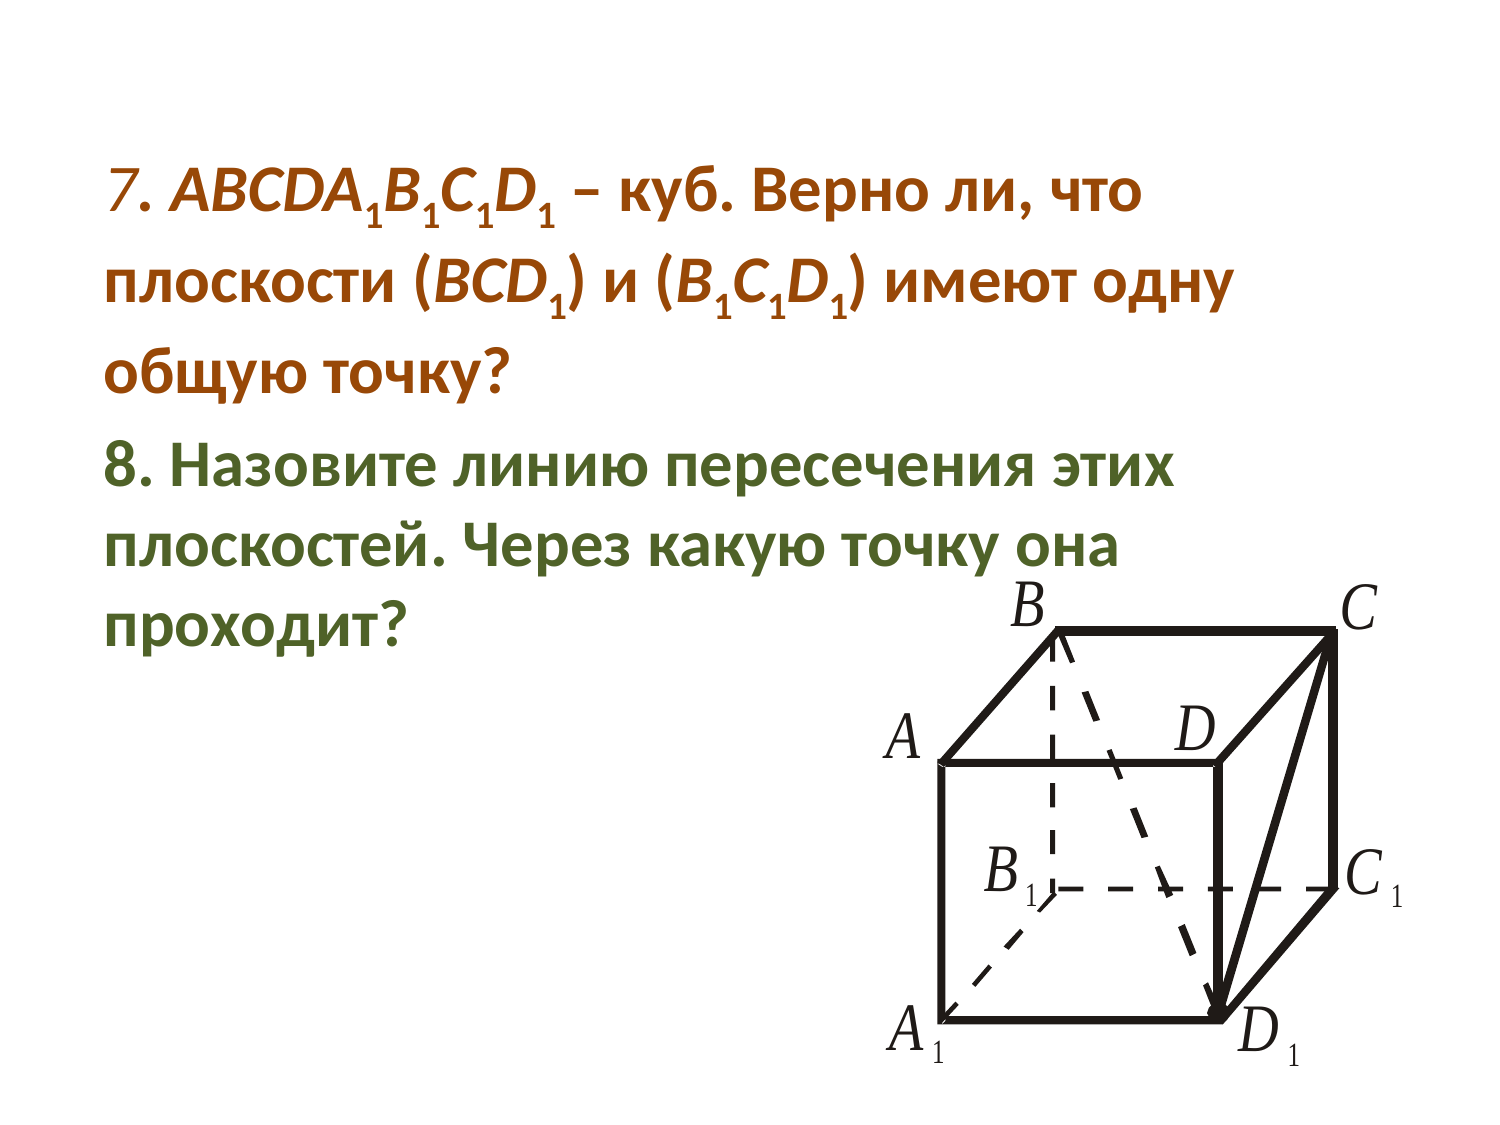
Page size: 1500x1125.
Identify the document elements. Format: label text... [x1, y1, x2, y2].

list 7. ABCDA1B1C1D1 – куб. Верно ли, что плоскости (BCD1) и (B1C1D1) имеют одну общую точку? 8. Назовите линию пересечения этих плоскостей. Через какую точку она проходит? [88, 137, 1439, 970]
picture [873, 574, 1409, 1071]
